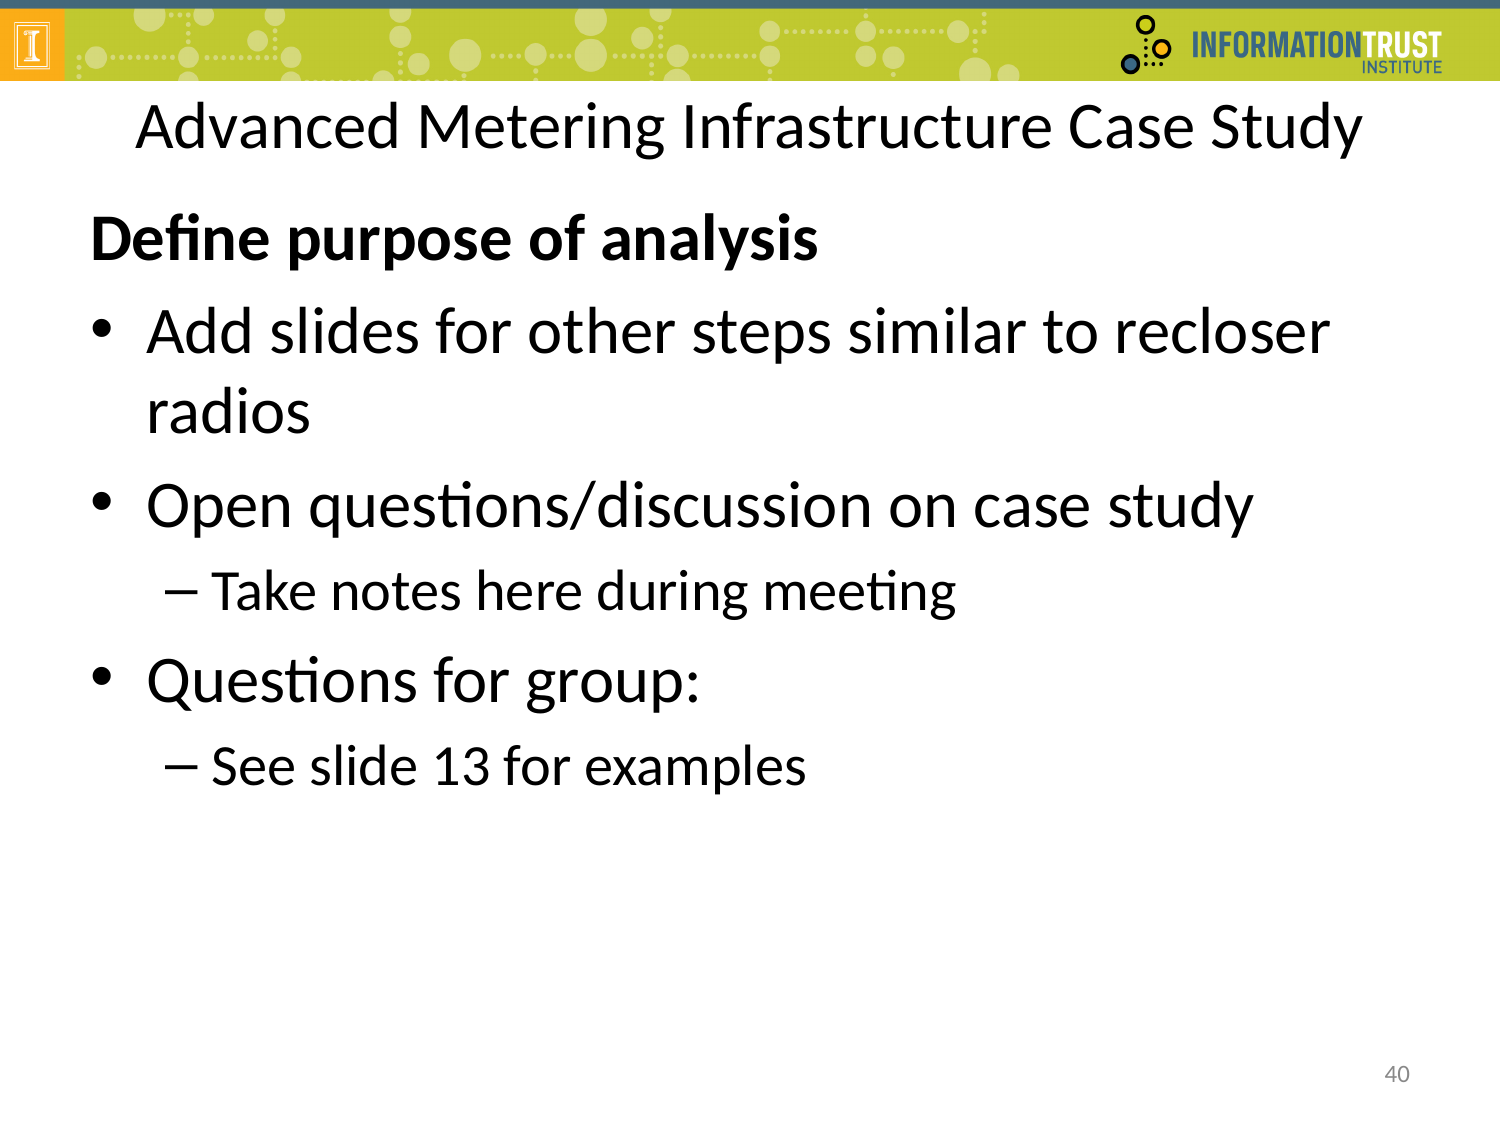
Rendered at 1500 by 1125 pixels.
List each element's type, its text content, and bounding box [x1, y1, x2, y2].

title Advanced Metering Infrastructure Case Study [75, 80, 1425, 163]
slide_number 40 [1074, 1042, 1425, 1103]
picture [0, 0, 1500, 81]
list Define purpose of analysis Add slides for other steps similar to recloser radios Open questions/discussion on case study Take notes here during meeting Questions for group: See slide 13 for examples [75, 186, 1425, 1043]
